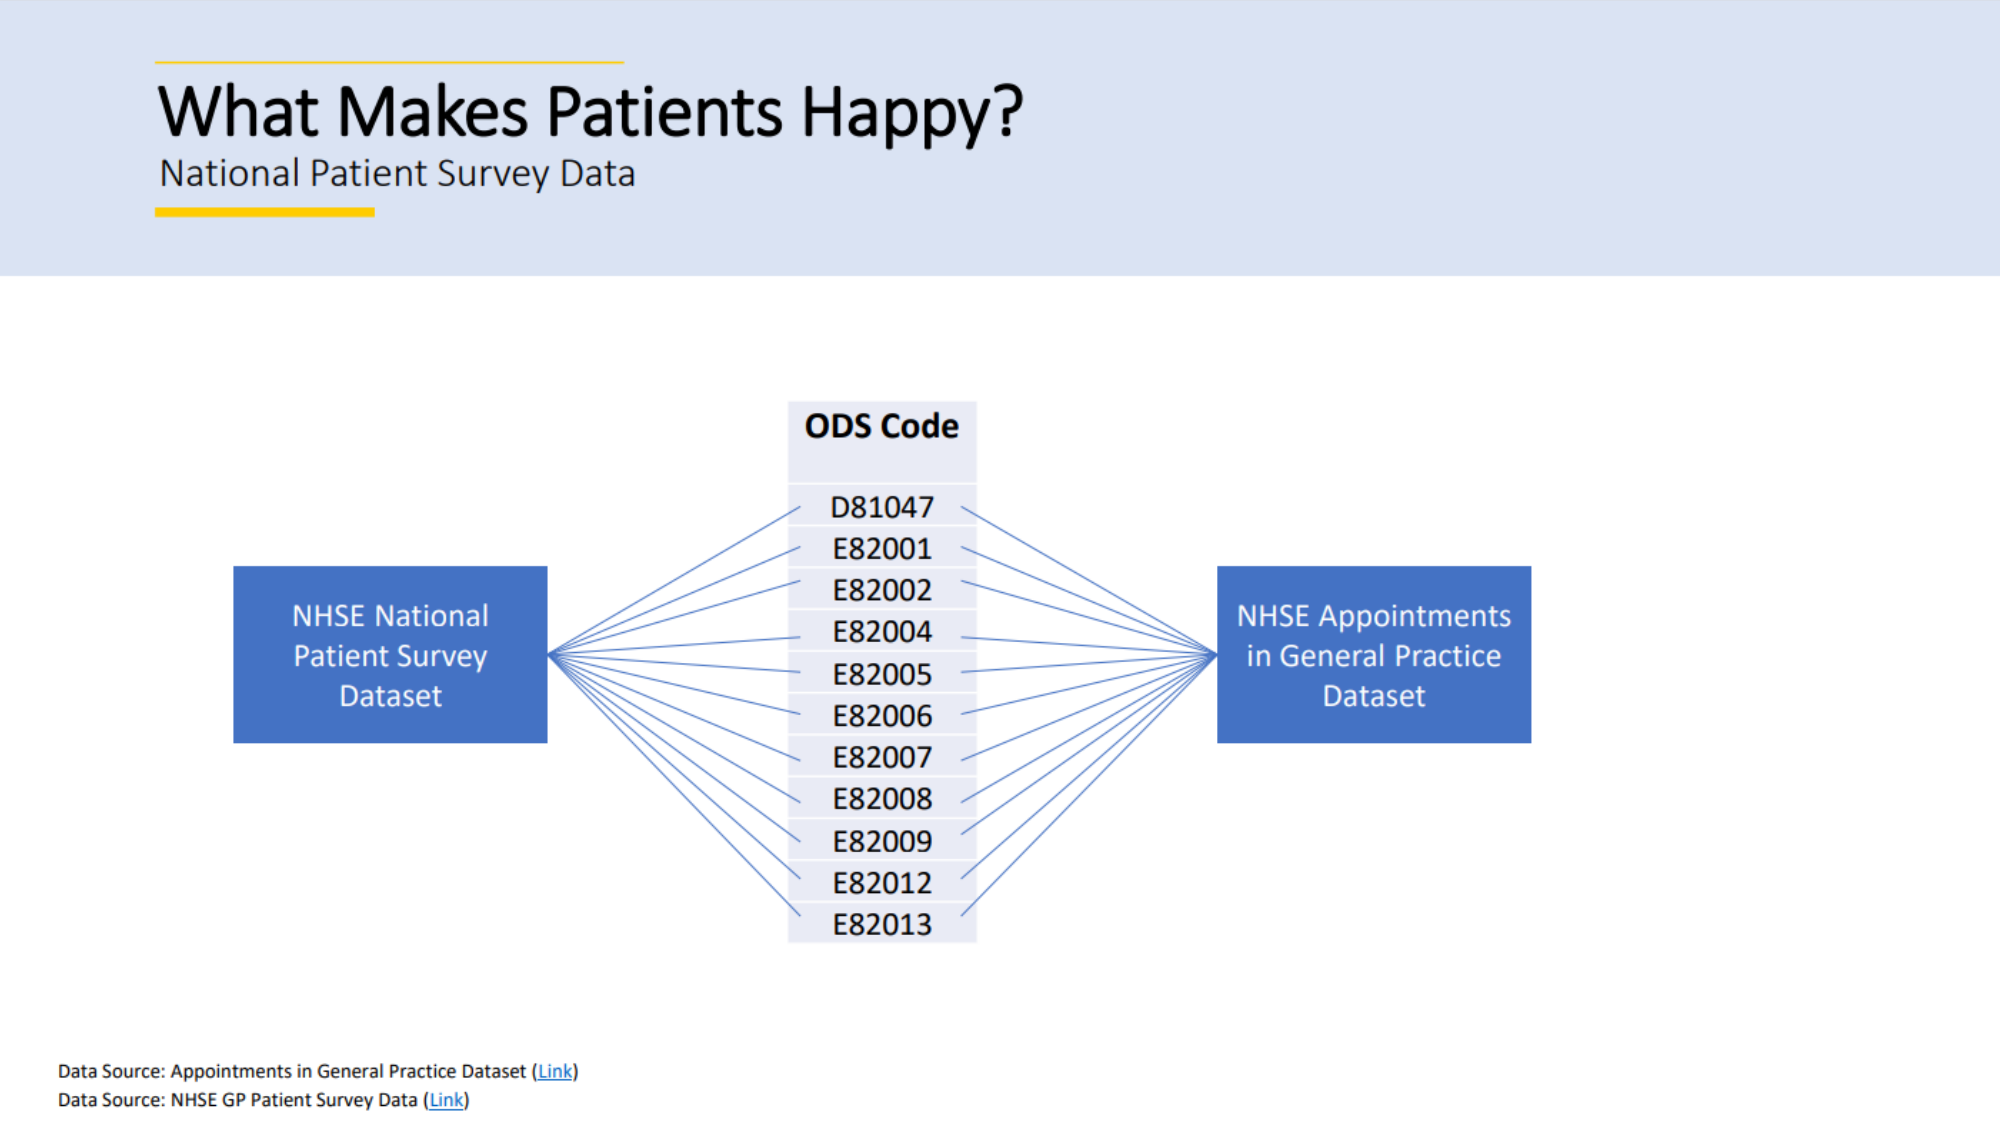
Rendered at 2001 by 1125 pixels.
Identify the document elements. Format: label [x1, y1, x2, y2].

list [0, 0, 2000, 1125]
